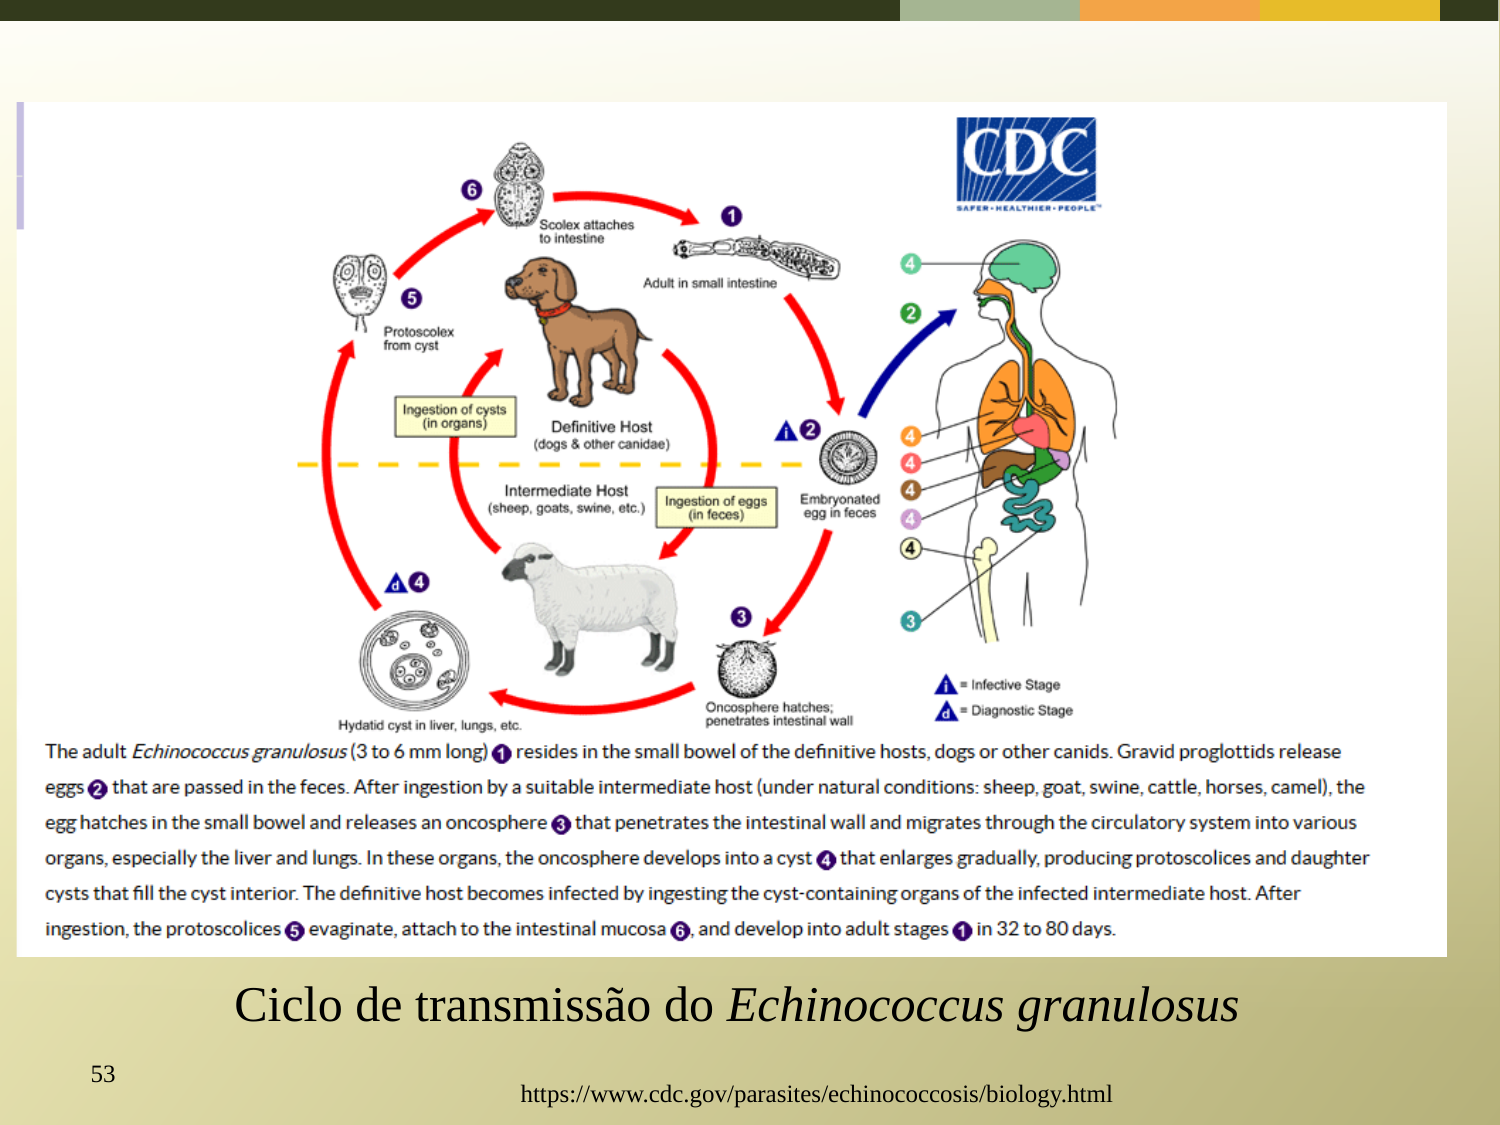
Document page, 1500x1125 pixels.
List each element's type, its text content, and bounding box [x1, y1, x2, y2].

text_box https://www.cdc.gov/parasites/echinococcosis/biology.html [505, 1070, 1129, 1116]
text_box Ciclo de transmissão do Echinococcus granulosus [219, 964, 1255, 1039]
picture [16, 101, 1448, 958]
slide_number 53 [75, 1042, 426, 1103]
